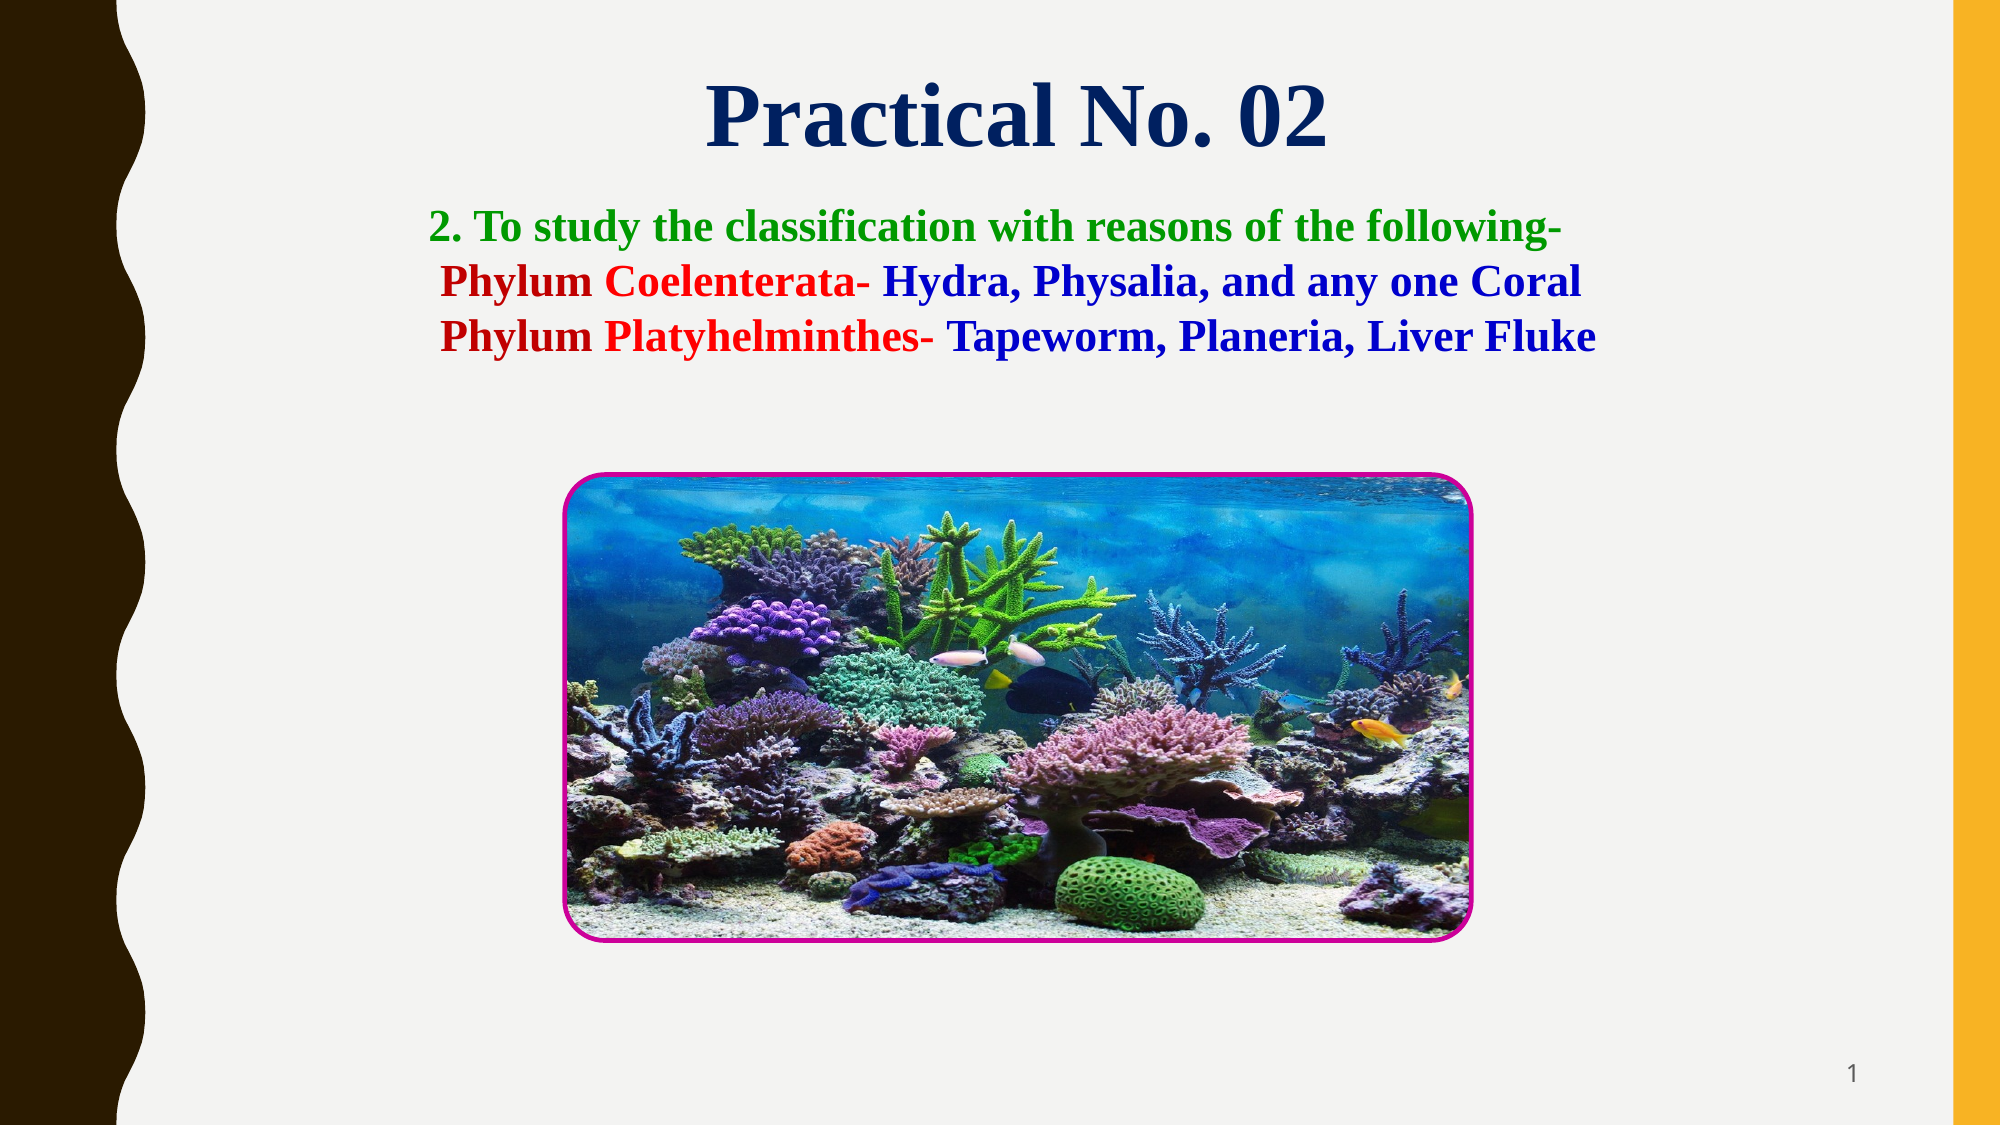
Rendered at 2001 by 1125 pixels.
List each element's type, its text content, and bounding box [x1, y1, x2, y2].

text_box 2. To study the classification with reasons of the following- Phylum Coelenterata- Hydra, Physalia, and any one Coral Phylum Platyhelminthes- Tapeworm, Planeria, Liver Fluke [413, 188, 1623, 405]
slide_number 1 [1412, 1045, 1875, 1103]
text_box Practical No. 02 [690, 39, 1346, 172]
picture [564, 474, 1472, 941]
